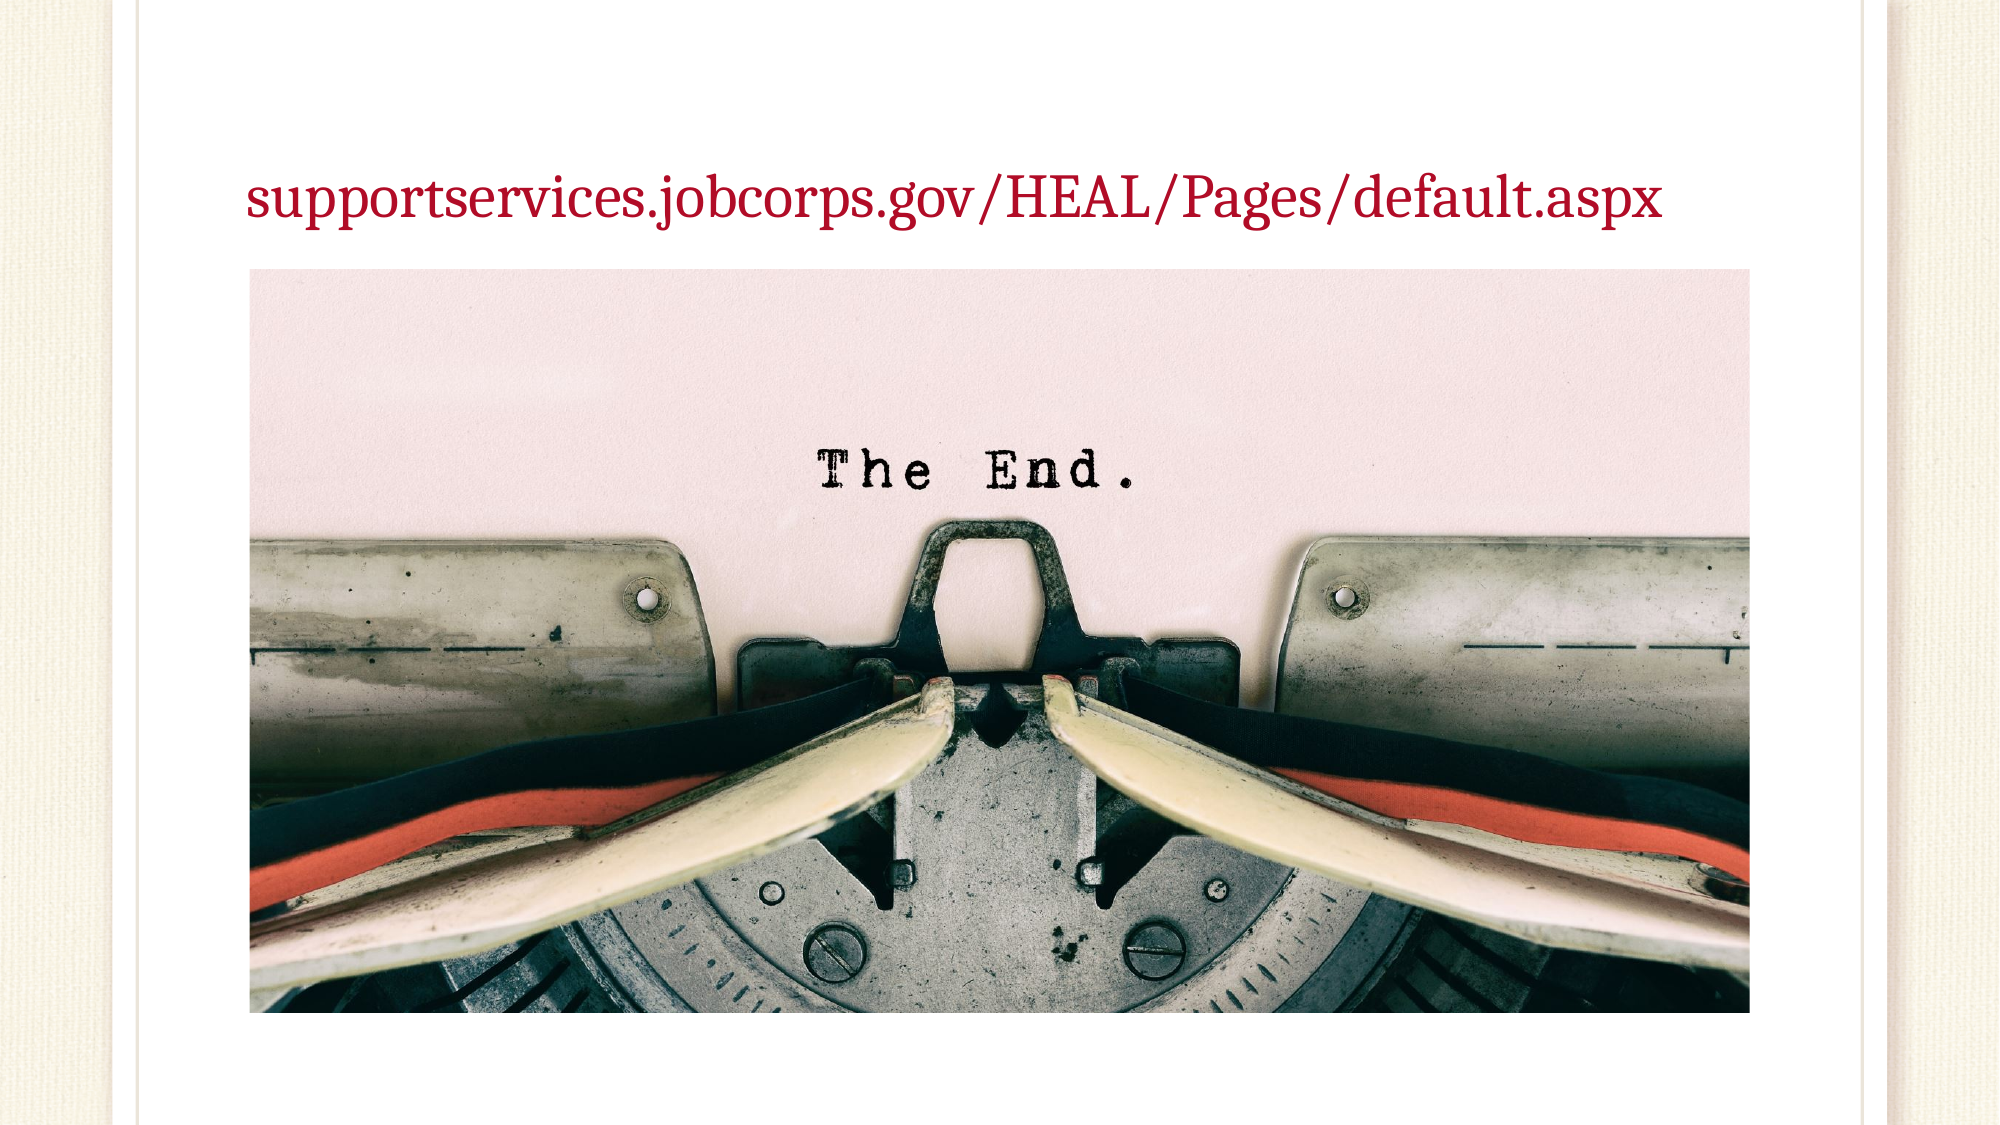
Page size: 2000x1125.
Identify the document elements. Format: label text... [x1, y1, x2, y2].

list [249, 269, 1750, 1013]
title supportservices.jobcorps.gov/HEAL/Pages/default.aspx [230, 50, 1769, 238]
picture [0, 0, 112, 1125]
picture [1888, 0, 2000, 1125]
